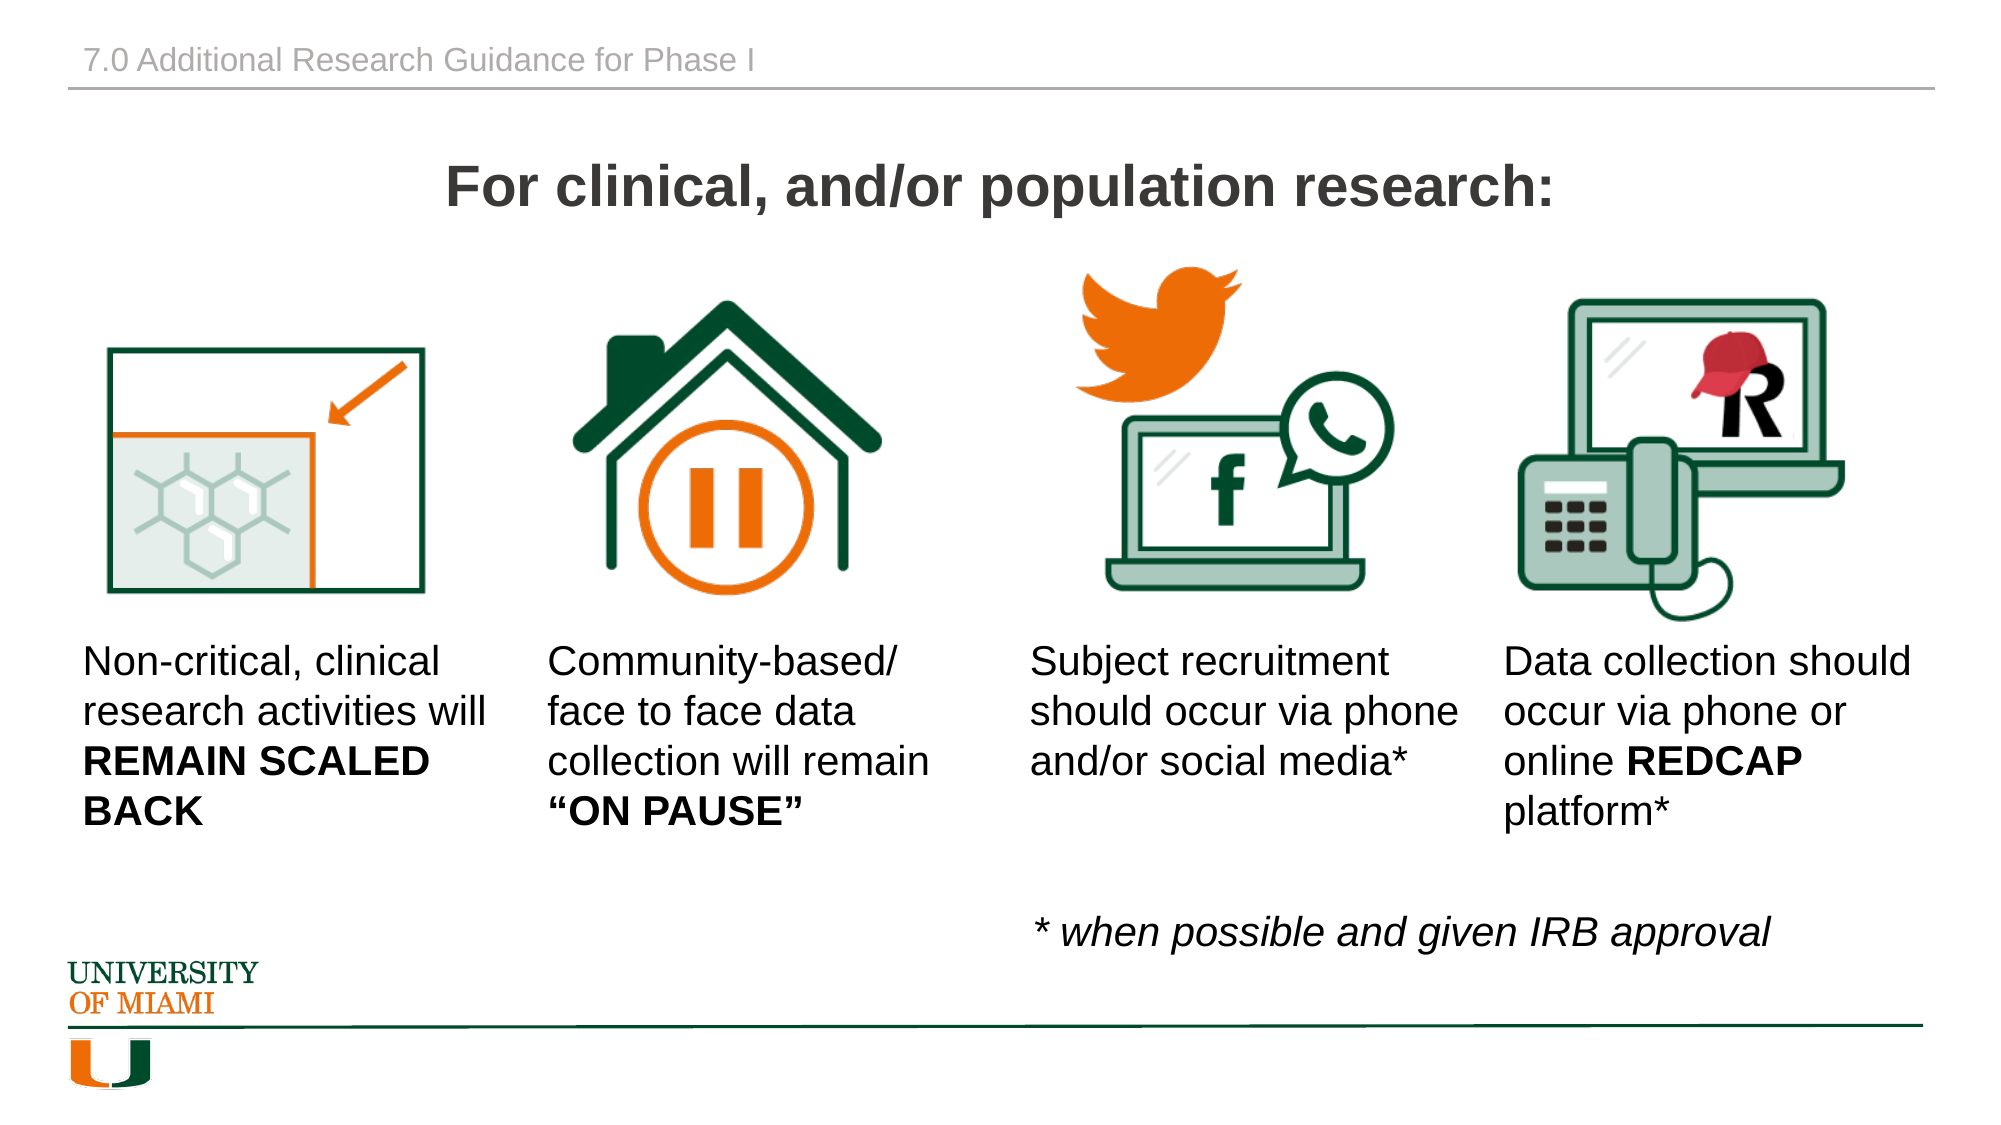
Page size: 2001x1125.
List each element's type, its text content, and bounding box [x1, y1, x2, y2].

picture [67, 951, 300, 1025]
text_box Non-critical, clinical research activities will REMAIN SCALED BACK [67, 626, 532, 842]
title 7.0 Additional Research Guidance for Phase I [67, 29, 1936, 92]
text_box Subject recruitment should occur via phone and/or social media* [1015, 626, 1488, 792]
picture [1488, 238, 1879, 640]
picture [1061, 249, 1405, 604]
text_box Data collection should occur via phone or online REDCAP platform* [1488, 626, 1936, 842]
text_box For clinical, and/or population research: [67, 141, 1936, 226]
picture [67, 1029, 300, 1104]
text_box * when possible and given IRB approval [1017, 897, 1787, 962]
picture [541, 254, 913, 637]
picture [96, 315, 467, 604]
text_box Community-based/ face to face data collection will remain “ON PAUSE” [532, 626, 988, 842]
